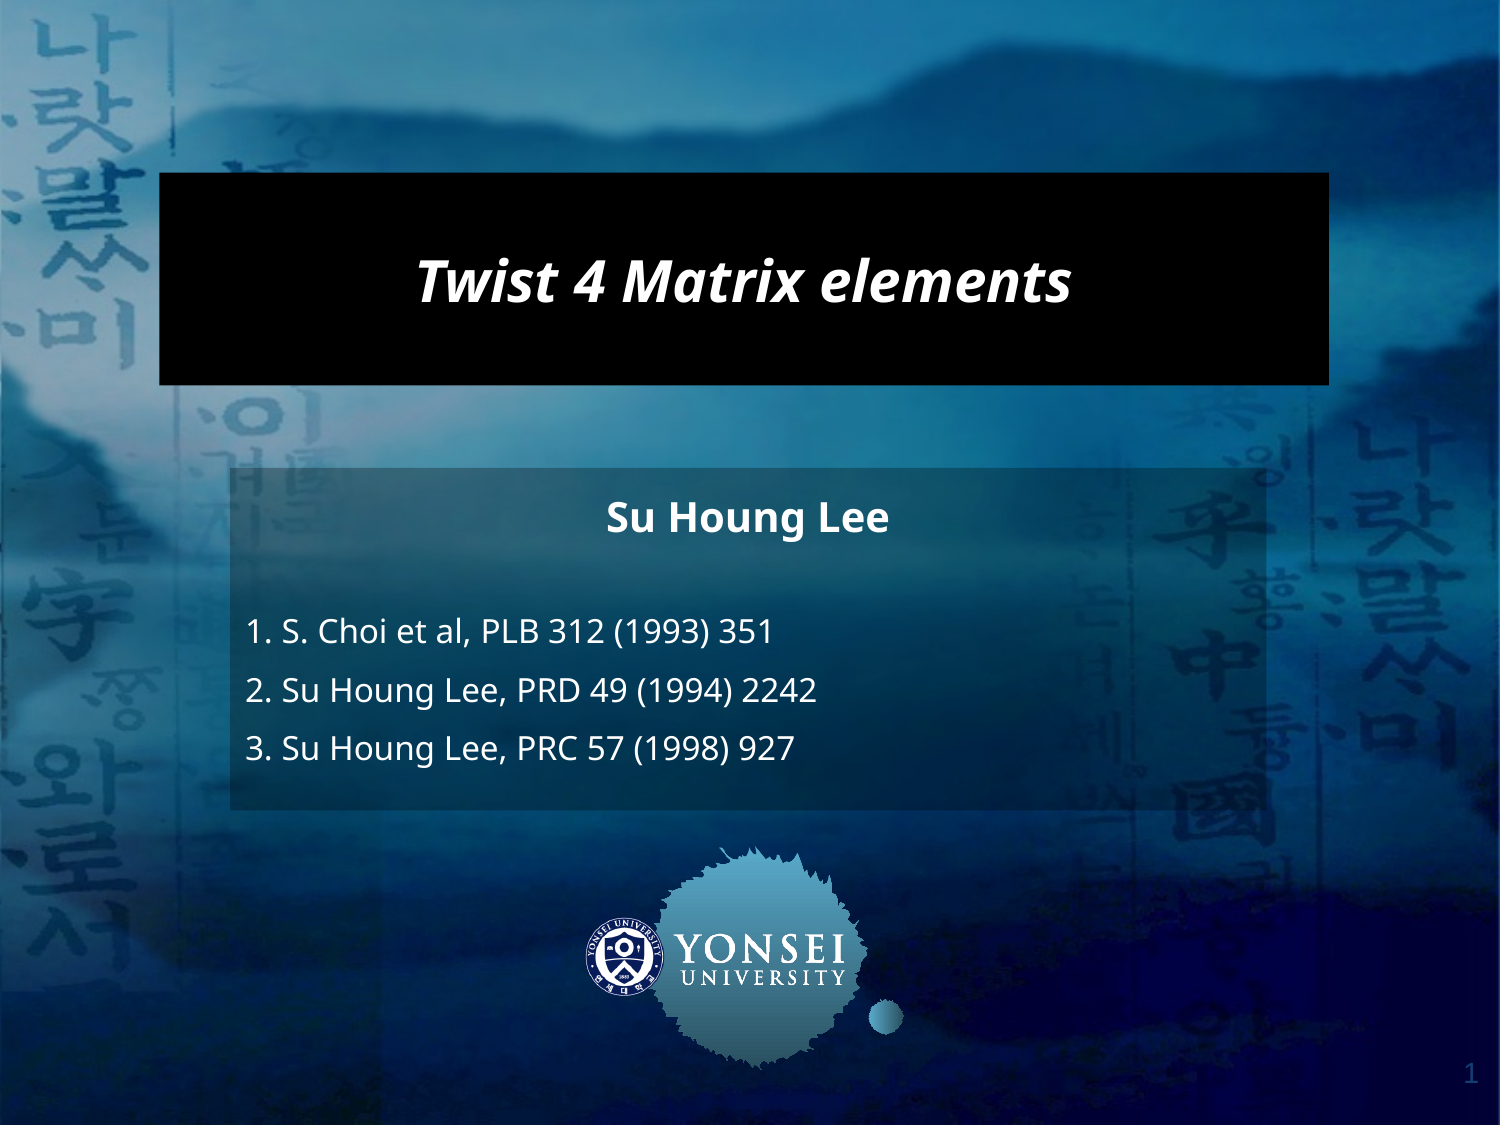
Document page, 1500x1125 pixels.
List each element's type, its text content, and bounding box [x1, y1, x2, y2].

picture [0, 0, 1500, 1125]
text_box Twist 4 Matrix elements [159, 172, 1329, 386]
slide_number 1 [1143, 1046, 1495, 1125]
text_box Su Houng Lee 1. S. Choi et al, PLB 312 (1993) 351 2. Su Houng Lee, PRD 49 (1994) 2242 3. Su Houng Lee, PRC 57 (1998) 927 [230, 467, 1267, 811]
picture [1187, 65, 1200, 70]
